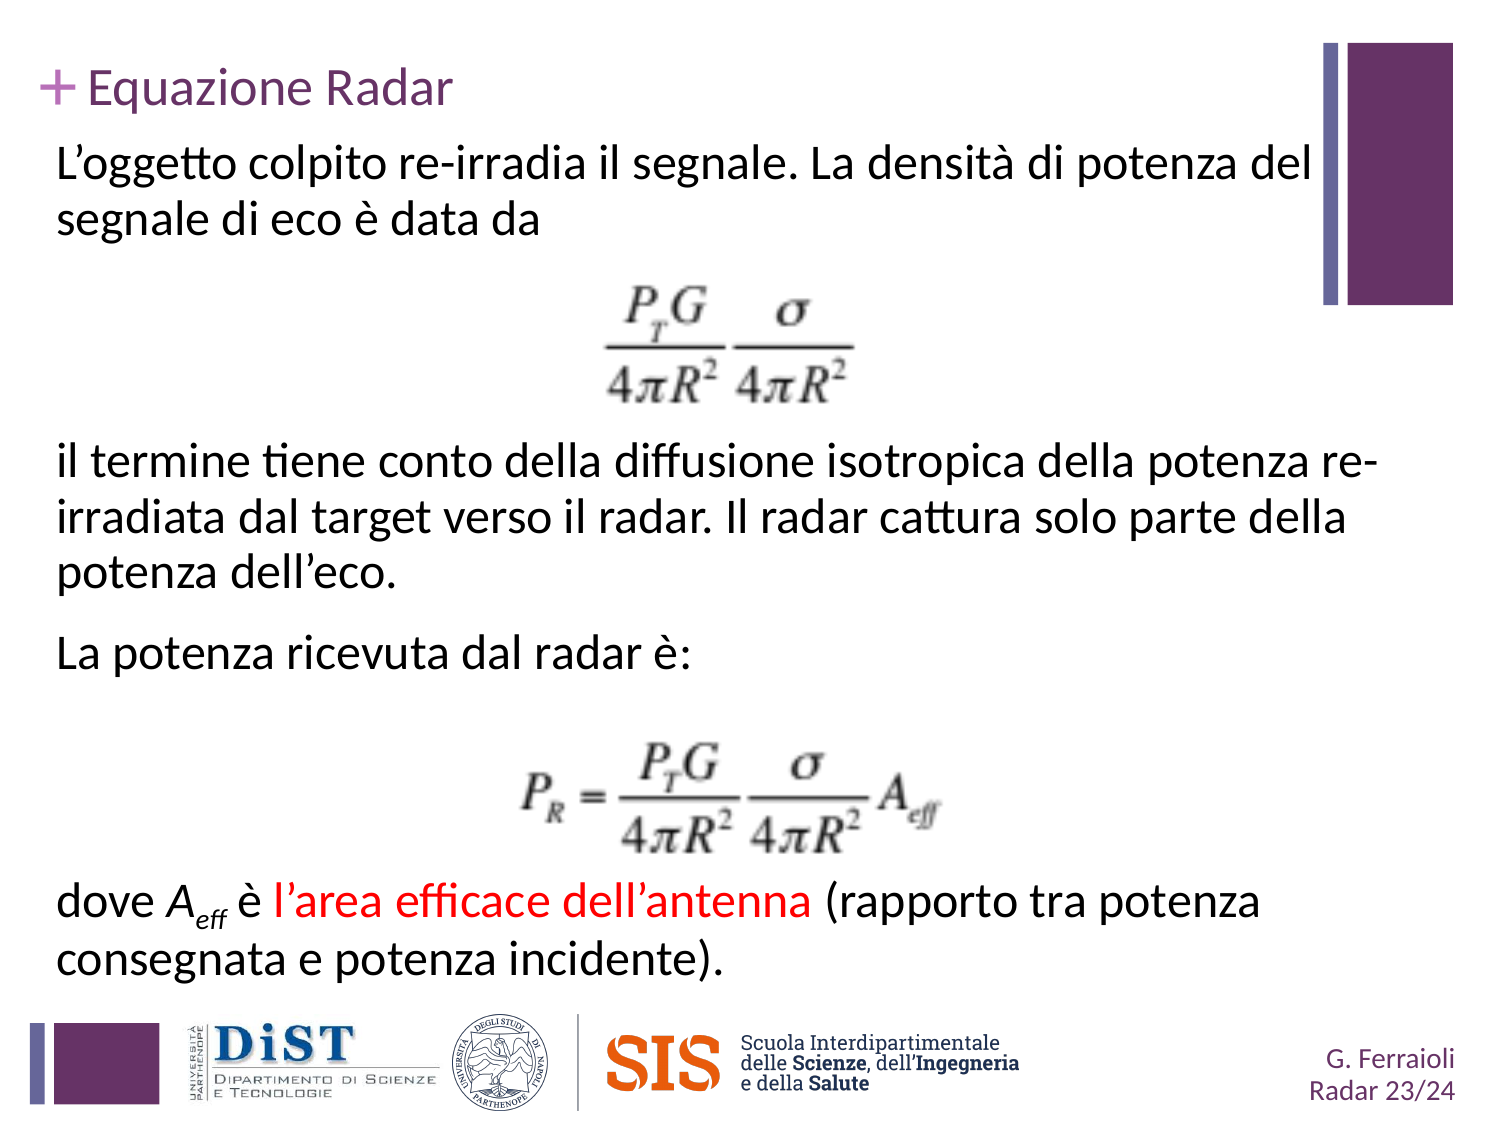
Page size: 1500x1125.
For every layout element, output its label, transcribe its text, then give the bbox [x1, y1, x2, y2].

text_box L’oggetto colpito re-irradia il segnale. La densità di potenza del segnale di eco è data da il termine tiene conto della diffusione isotropica della potenza re-irradiata dal target verso il radar. Il radar cattura solo parte della potenza dell’eco. La potenza ricevuta dal radar è: dove Aeff è l’area efficace dell’antenna (rapporto tra potenza consegnata e potenza incidente). [41, 127, 1420, 1075]
title Equazione Radar [72, 49, 1312, 128]
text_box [598, 267, 859, 411]
picture [170, 1075, 1019, 1112]
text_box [514, 727, 947, 858]
